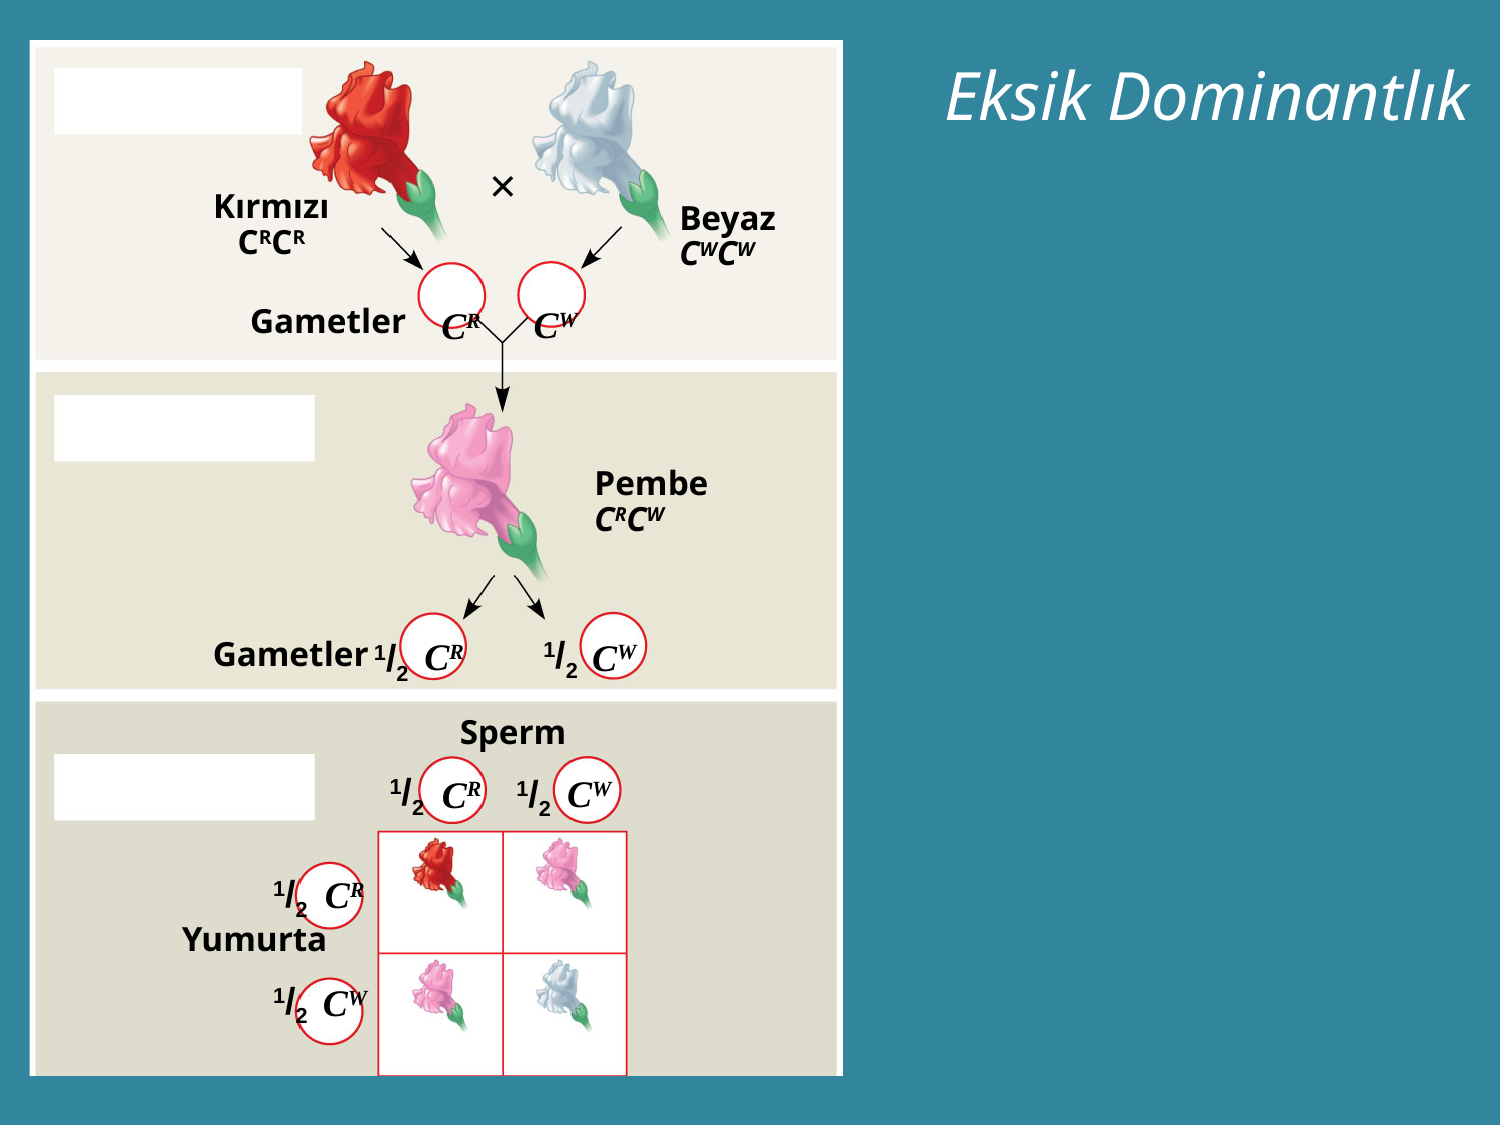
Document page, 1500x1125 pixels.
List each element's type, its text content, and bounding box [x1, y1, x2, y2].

title Eksik Dominantlık [135, 0, 1486, 188]
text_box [29, 40, 844, 1076]
